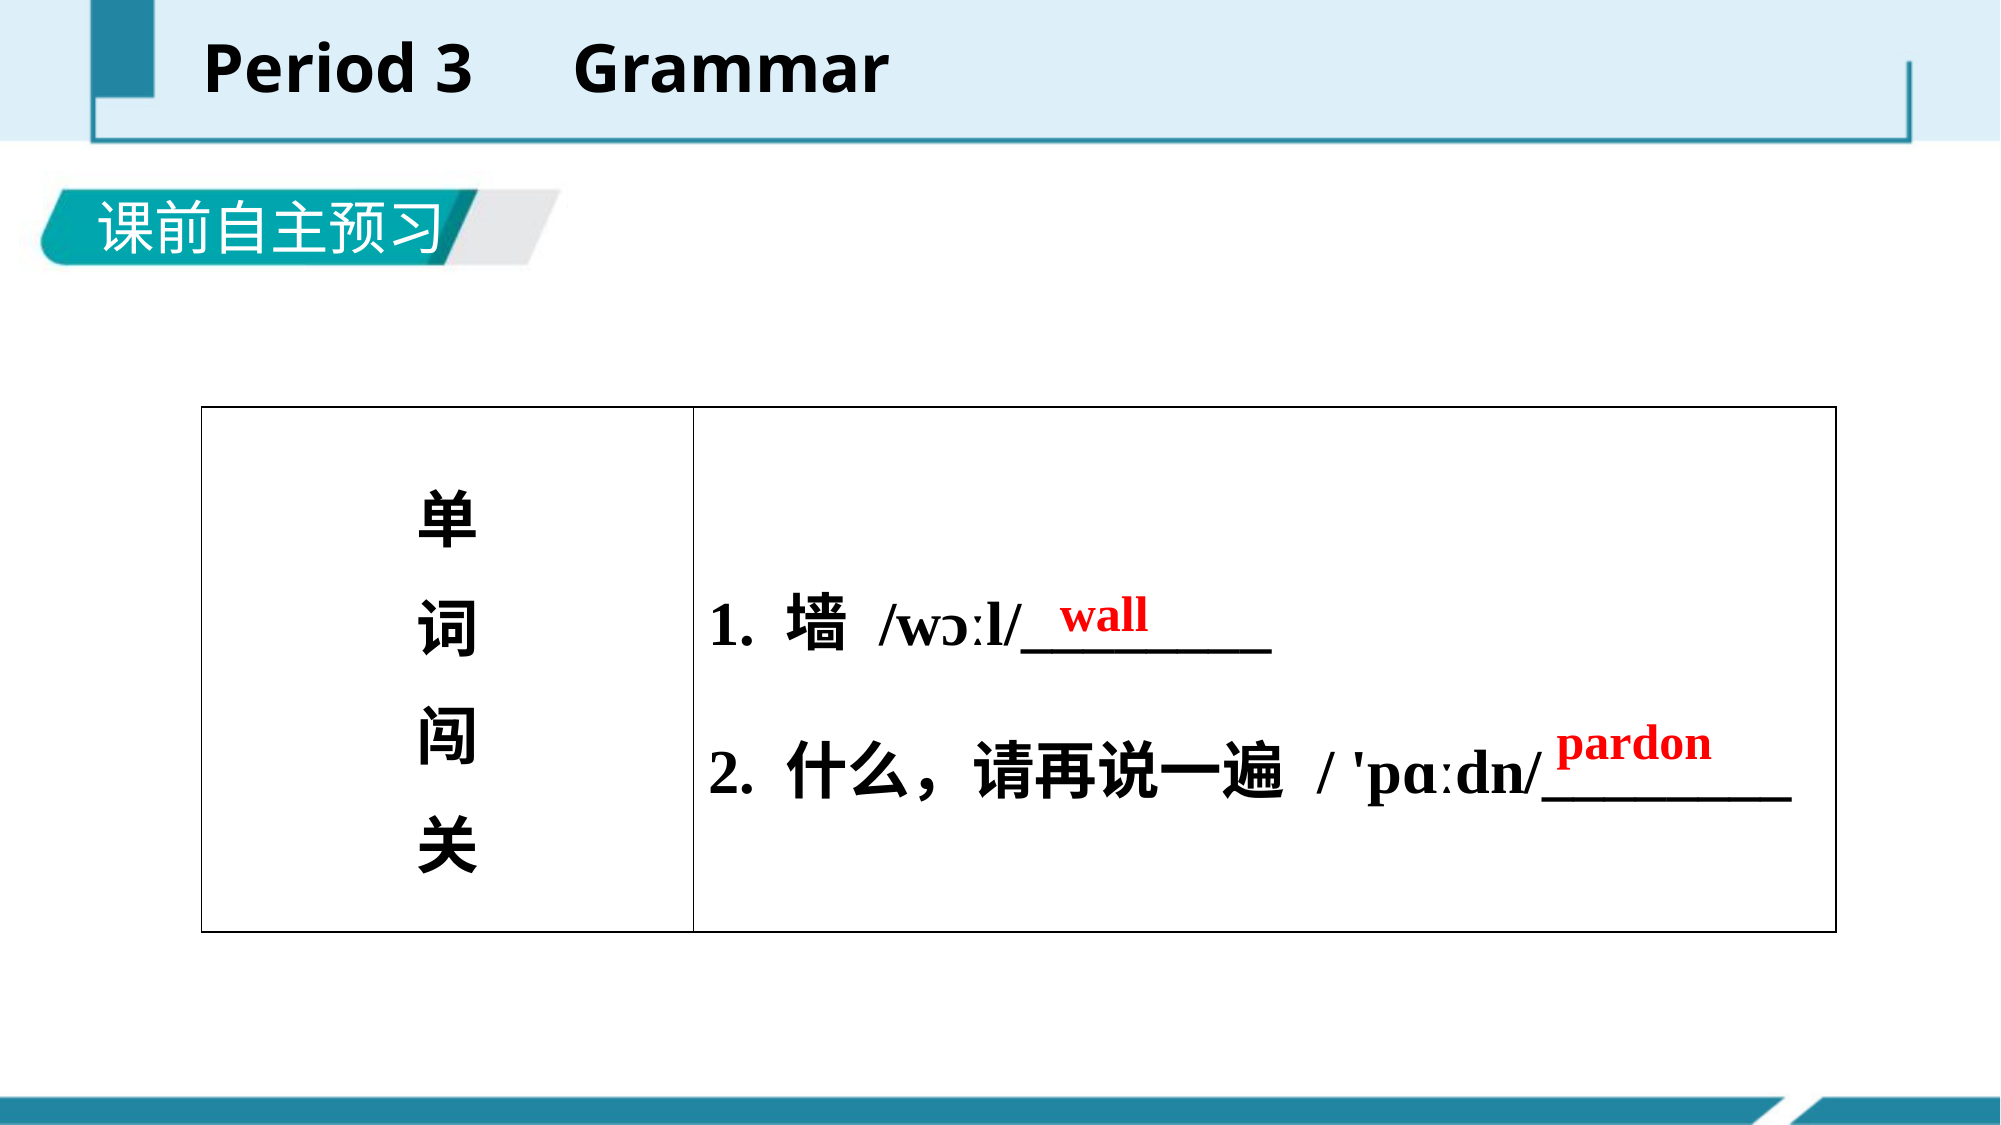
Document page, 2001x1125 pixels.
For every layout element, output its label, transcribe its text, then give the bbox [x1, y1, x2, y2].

text_box wall [1045, 573, 1226, 649]
text_box pardon [1541, 701, 1728, 777]
table_header 单 词 闯 关 [202, 408, 693, 931]
picture [0, 0, 2001, 1125]
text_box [19, 171, 612, 283]
table_header 1. 墙 /wɔːl/________ 2. 什么，请再说一遍 / 'pɑːdn/________ [694, 408, 1835, 931]
text_box Period 3 Grammar [187, 18, 906, 114]
text_box [654, 477, 915, 537]
